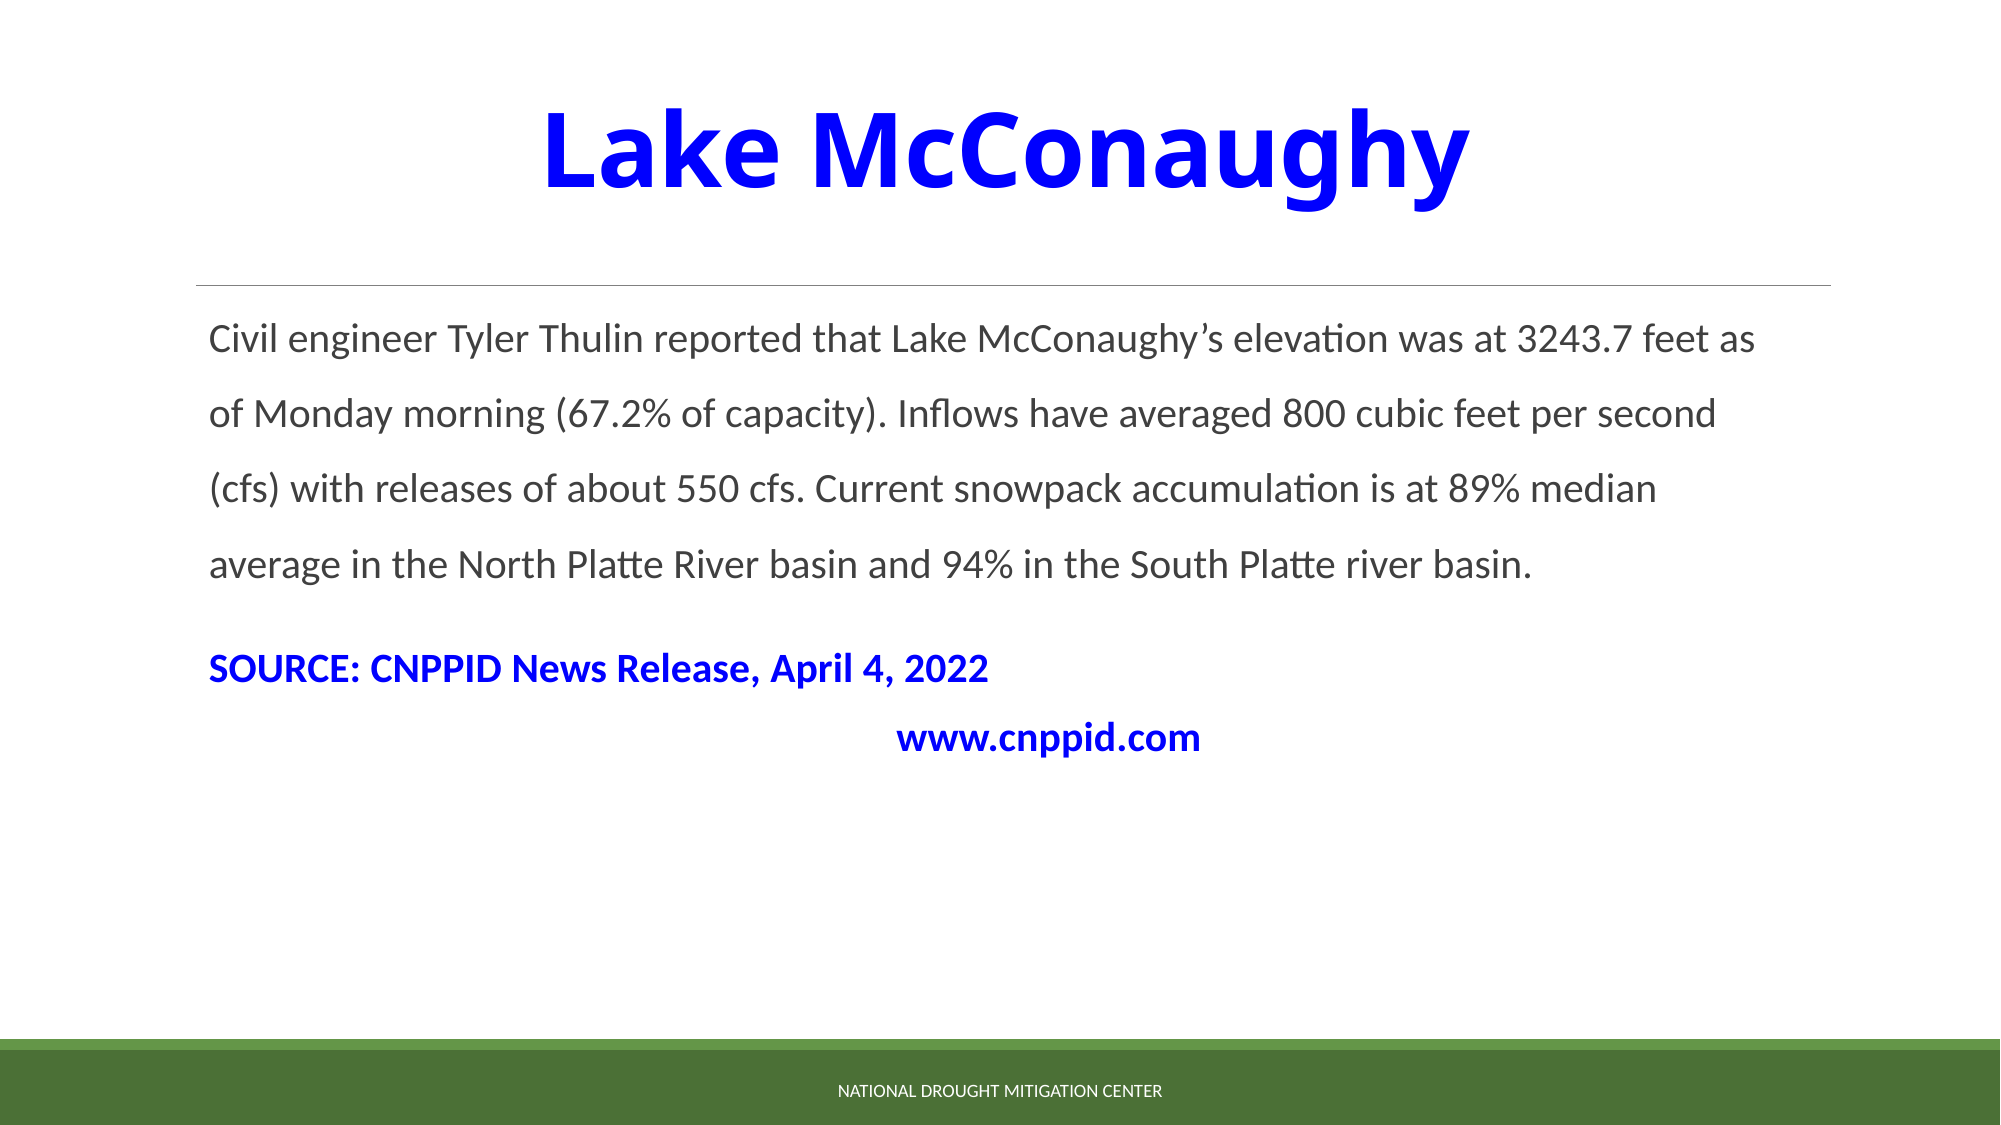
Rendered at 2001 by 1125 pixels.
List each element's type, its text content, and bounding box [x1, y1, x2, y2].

footer NATIONAL DROUGHT MITIGATION CENTER [604, 1059, 1396, 1120]
list Civil engineer Tyler Thulin reported that Lake McConaughy’s elevation was at 3243.7 feet as of Monday morning (67.2% of capacity). Inflows have averaged 800 cubic feet per second (cfs) with releases of about 550 cfs. Current snowpack accumulation is at 89% median average in the North Platte River basin and 94% in the South Platte river basin. SOURCE: CNPPID News Release, April 4, 2022 www.cnppid.com [194, 278, 1773, 1026]
title Lake McConaughy [180, 94, 1830, 279]
